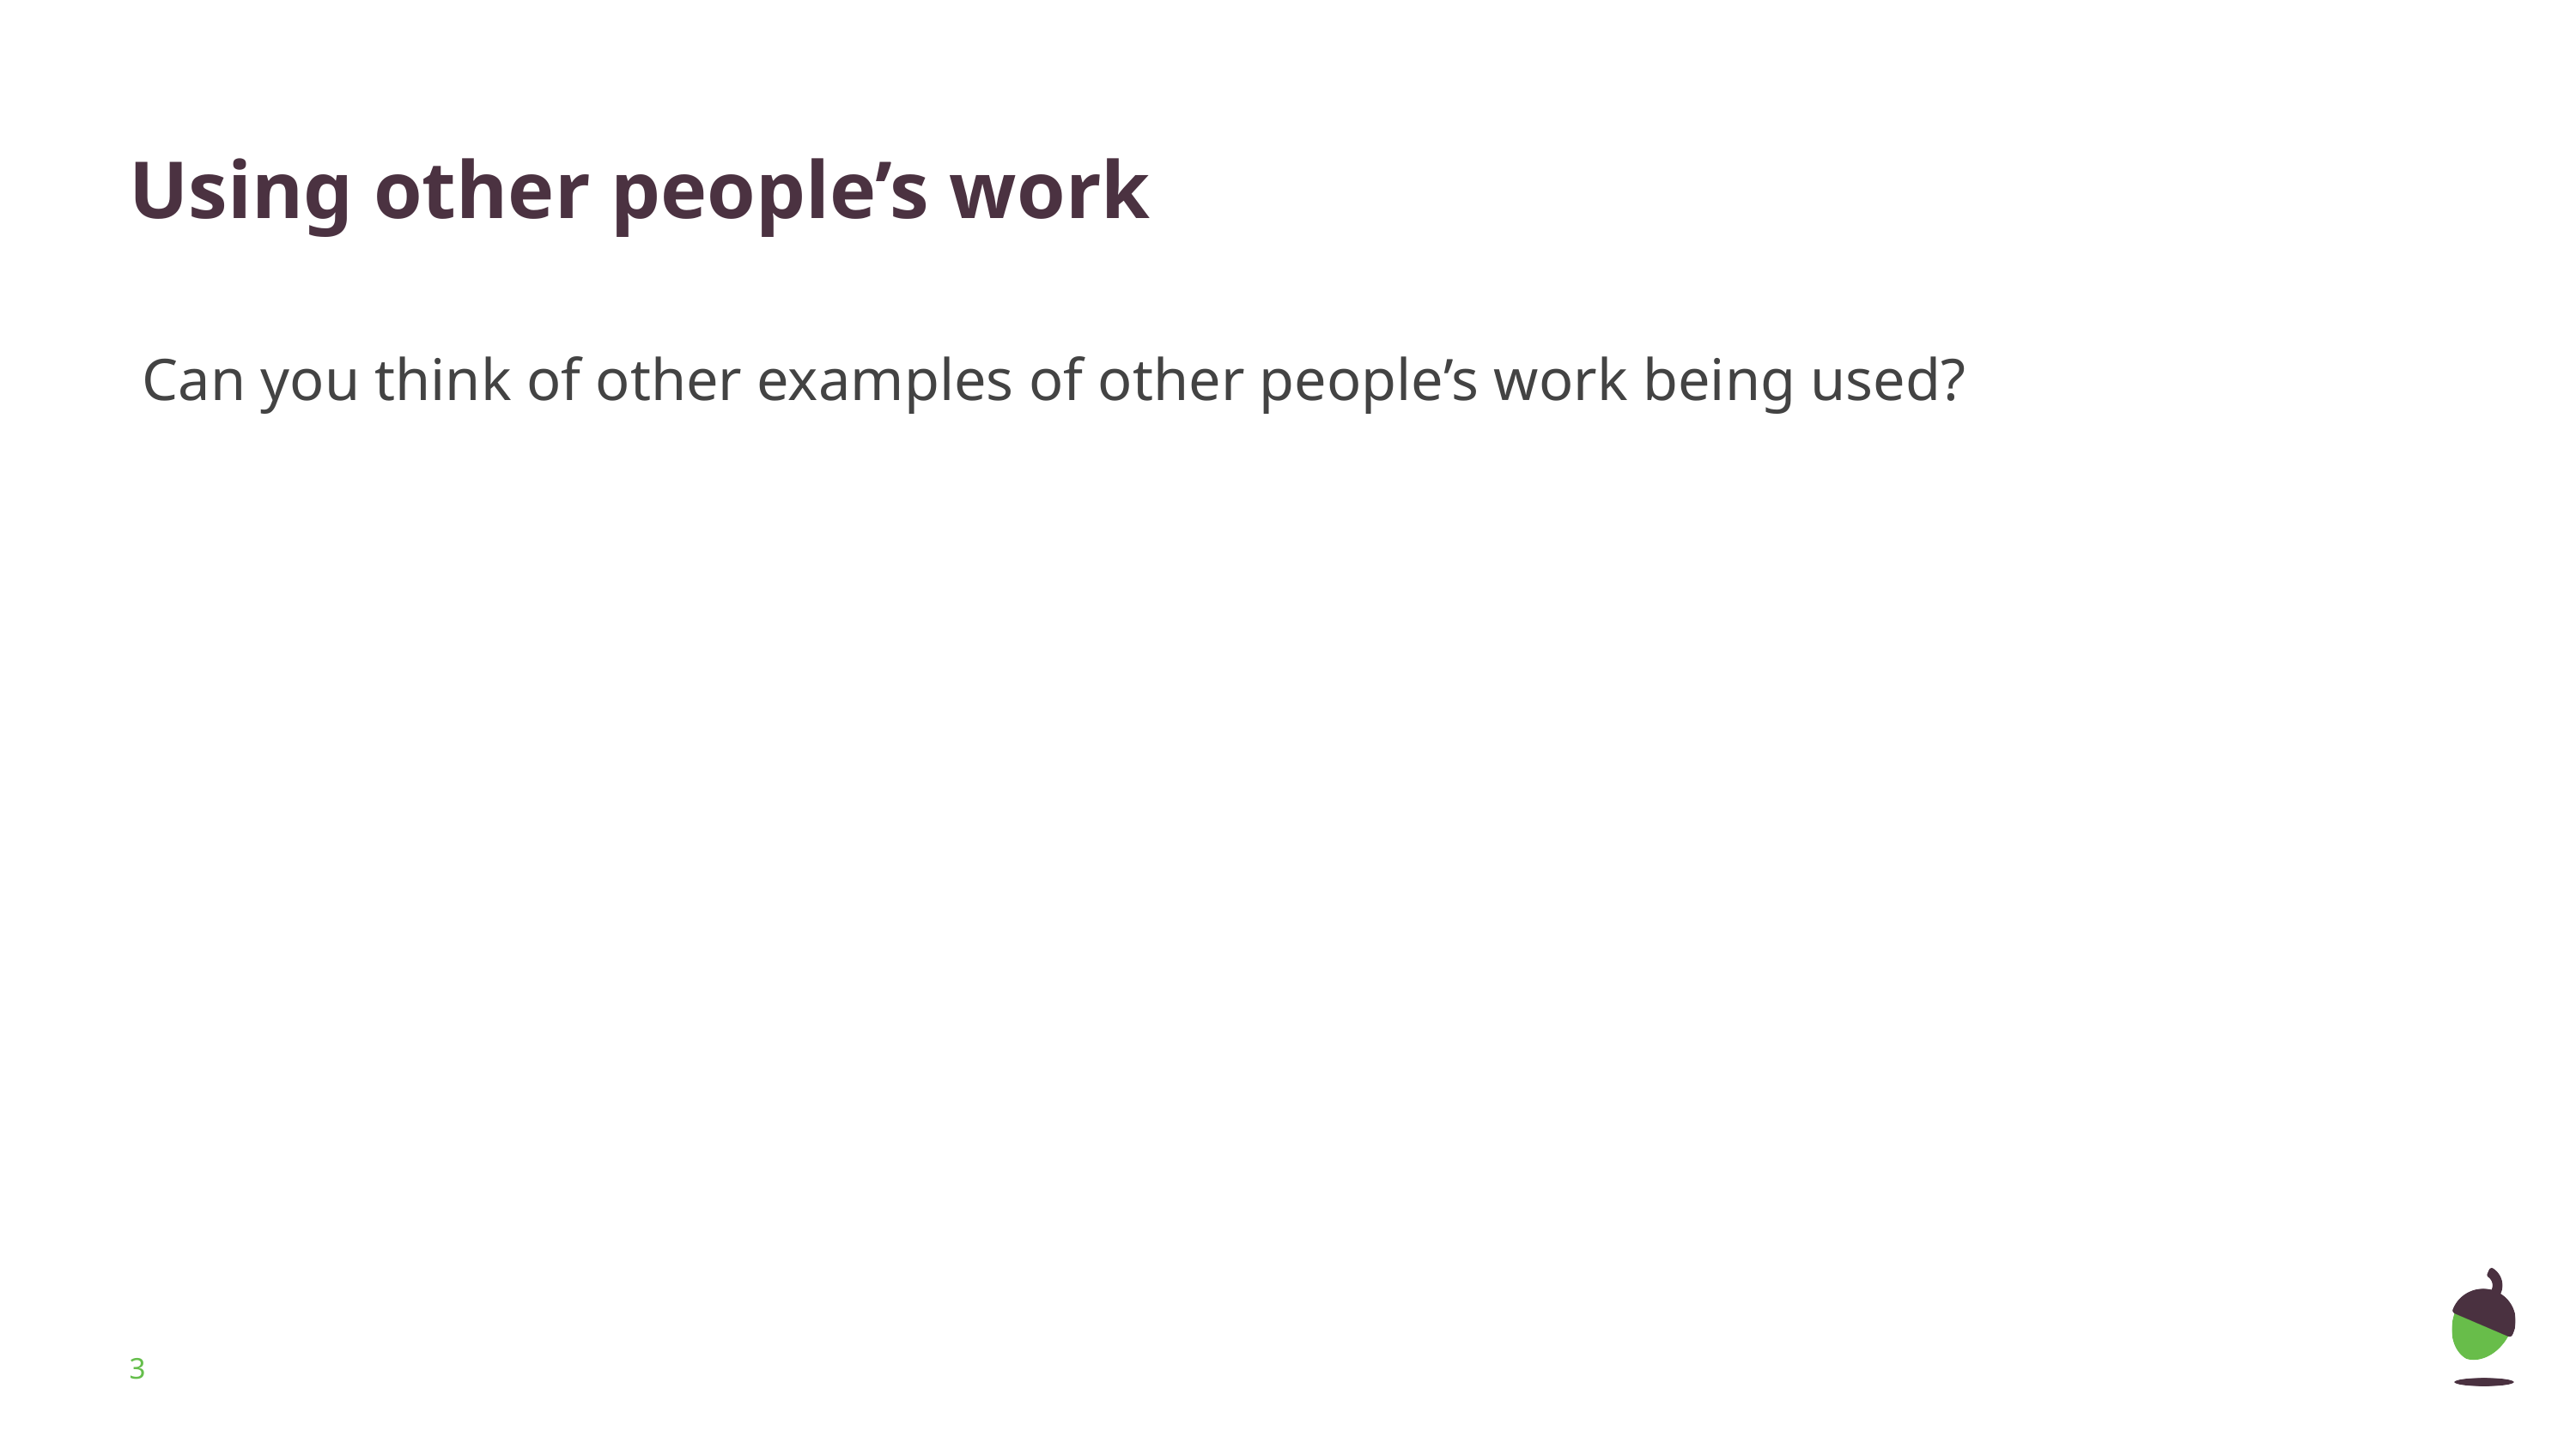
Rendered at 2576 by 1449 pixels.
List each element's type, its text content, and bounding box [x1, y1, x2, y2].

picture [2451, 1268, 2516, 1386]
text_box Can you think of other examples of other people’s work being used? [129, 309, 2261, 421]
title Using other people’s work [129, 124, 1990, 309]
slide_number ‹#› [129, 1349, 332, 1401]
